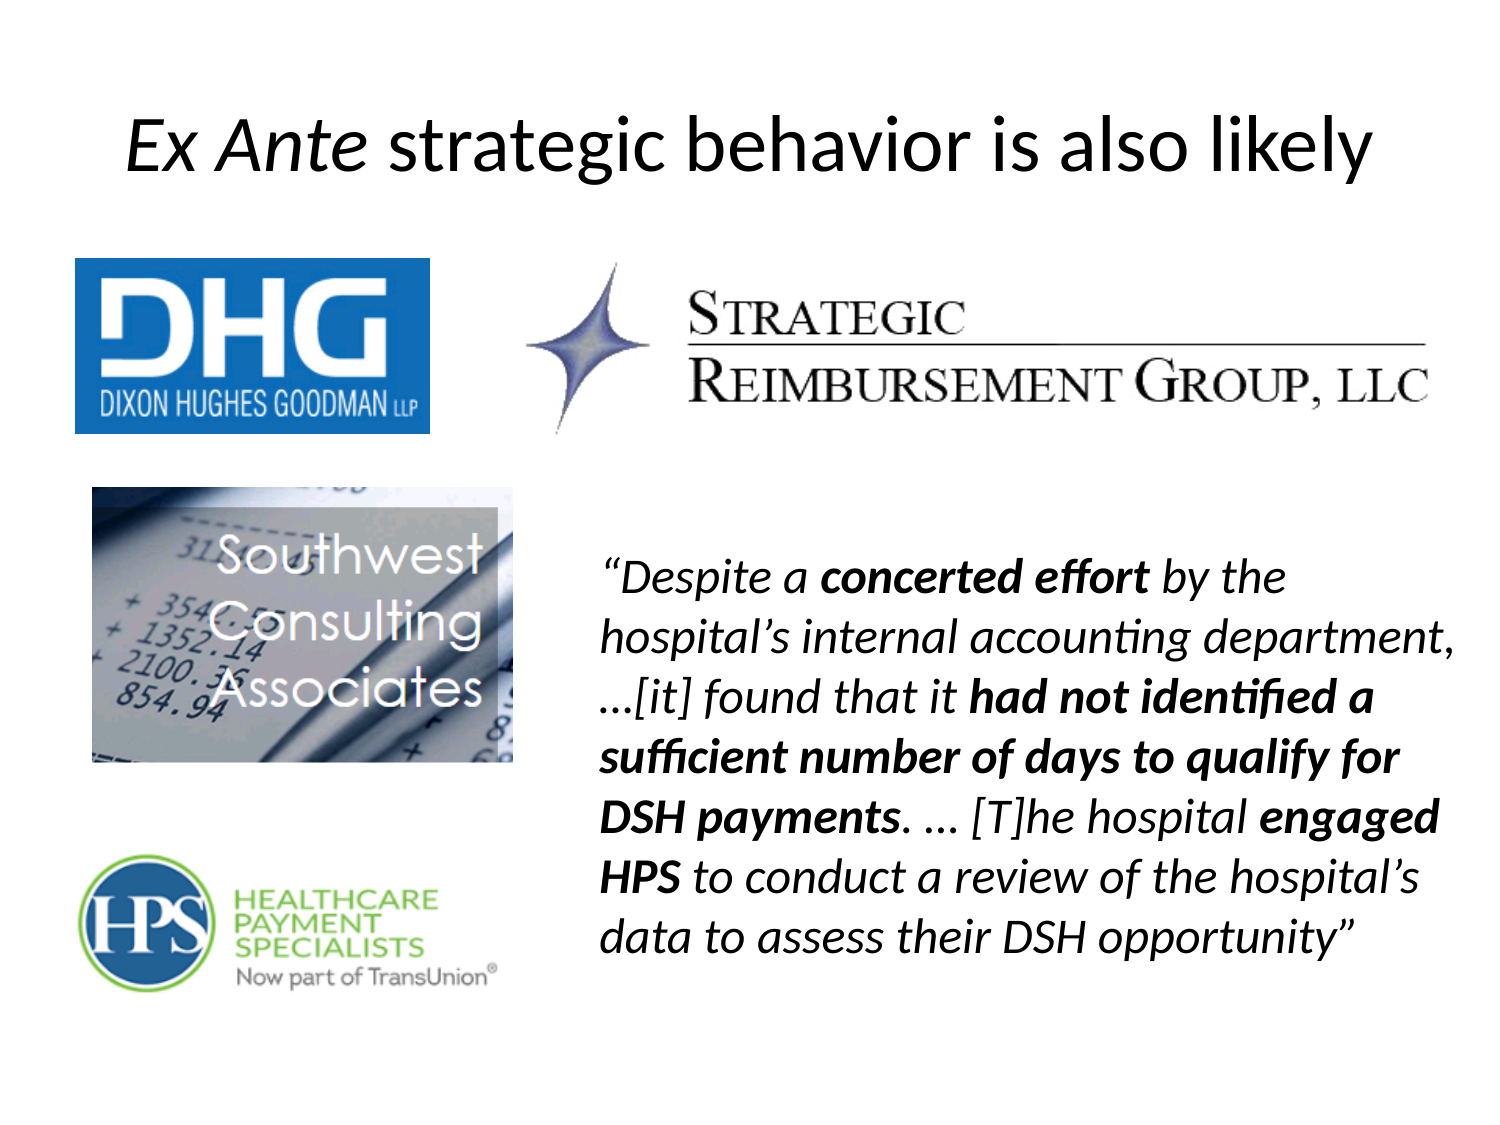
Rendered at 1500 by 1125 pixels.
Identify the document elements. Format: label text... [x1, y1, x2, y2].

picture [517, 227, 1453, 438]
picture [92, 487, 513, 779]
title Ex Ante strategic behavior is also likely [75, 45, 1425, 233]
text_box “Despite a concerted effort by the hospital’s internal accounting department, …[it] found that it had not identified a sufficient number of days to qualify for DSH payments. … [T]he hospital engaged HPS to conduct a review of the hospital’s data to assess their DSH opportunity” [584, 535, 1488, 971]
picture [49, 837, 513, 1013]
picture [74, 258, 430, 434]
